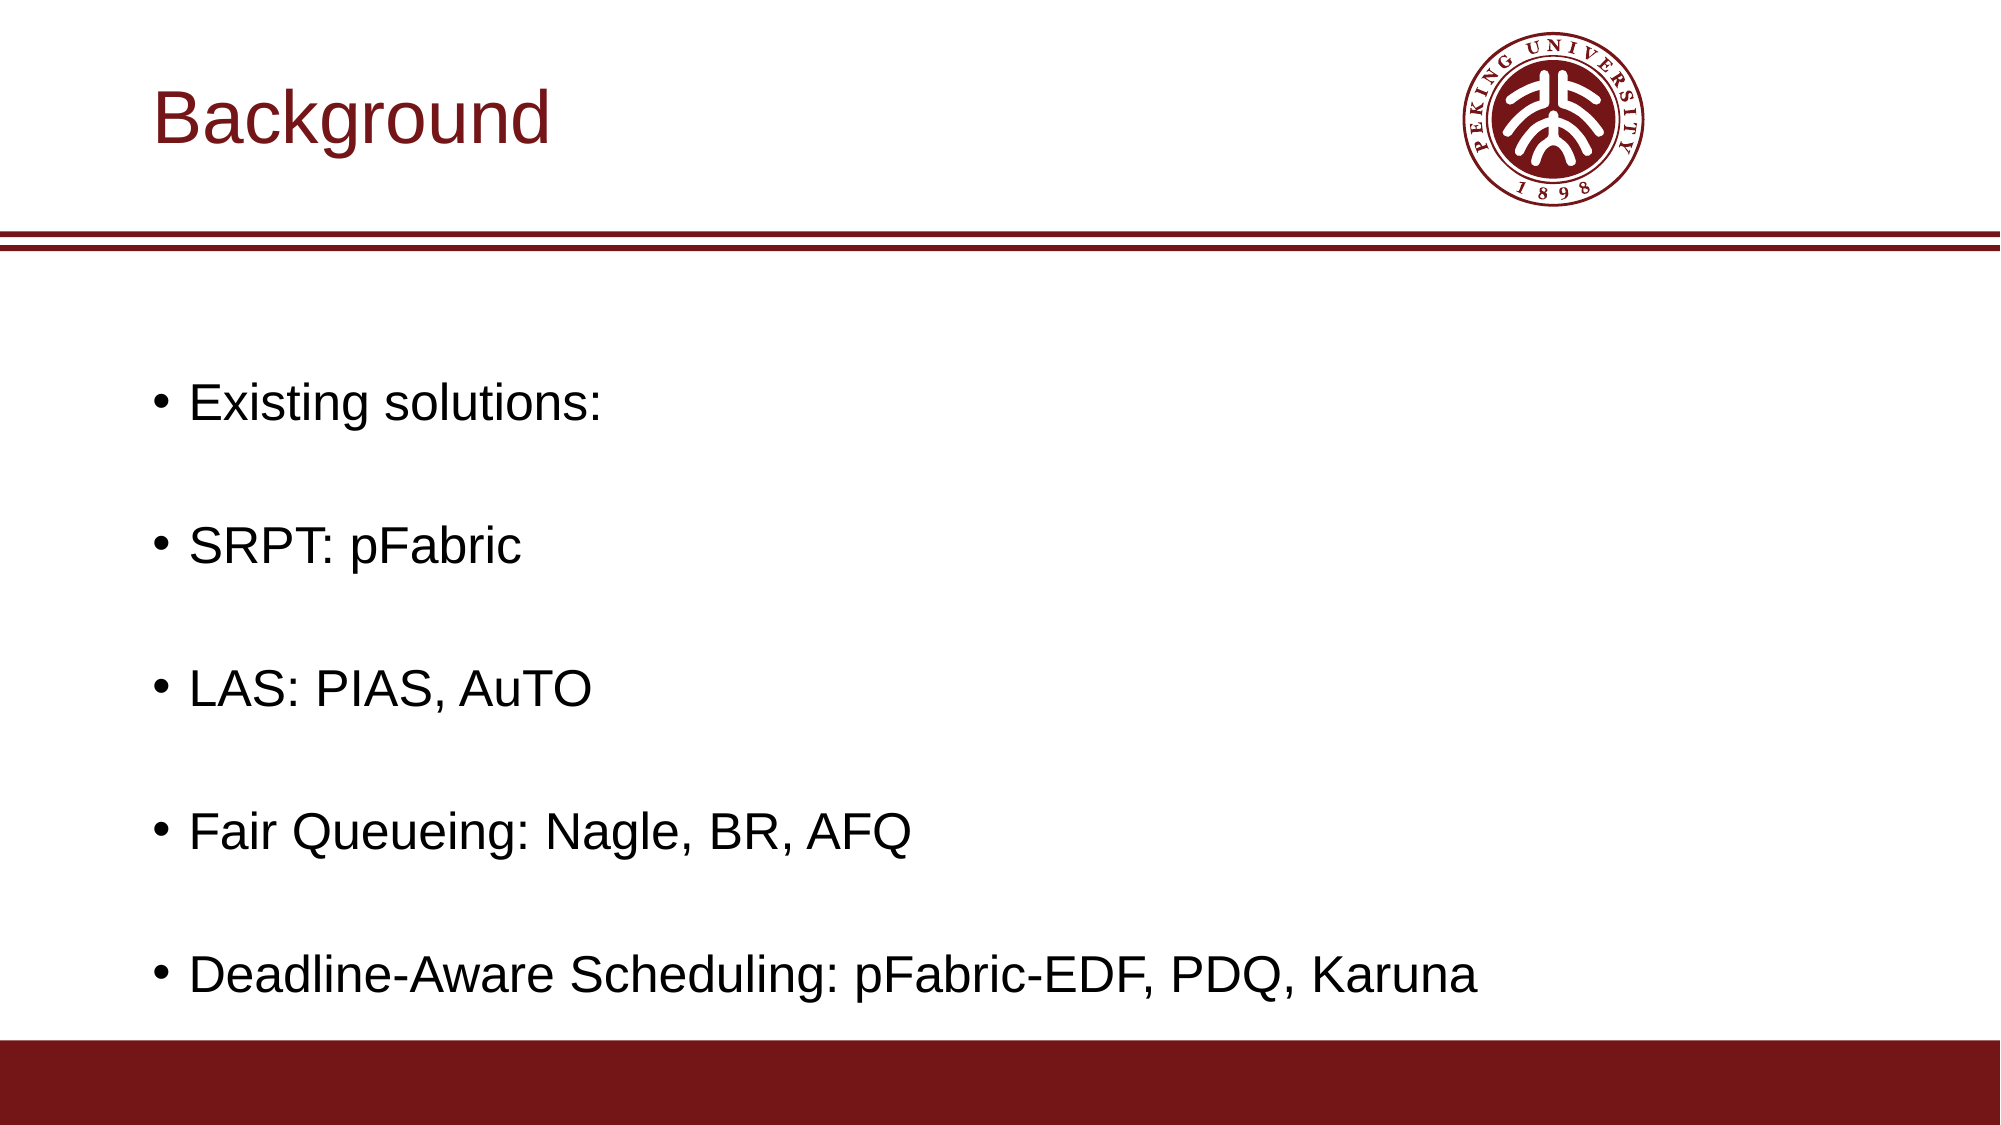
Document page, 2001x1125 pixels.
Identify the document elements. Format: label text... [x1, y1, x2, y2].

list Existing solutions: SRPT: pFabric LAS: PIAS, AuTO Fair Queueing: Nagle, BR, AFQ Deadline-Aware Scheduling: pFabric-EDF, PDQ, Karuna [137, 299, 1863, 1014]
title Background [137, 32, 1413, 207]
